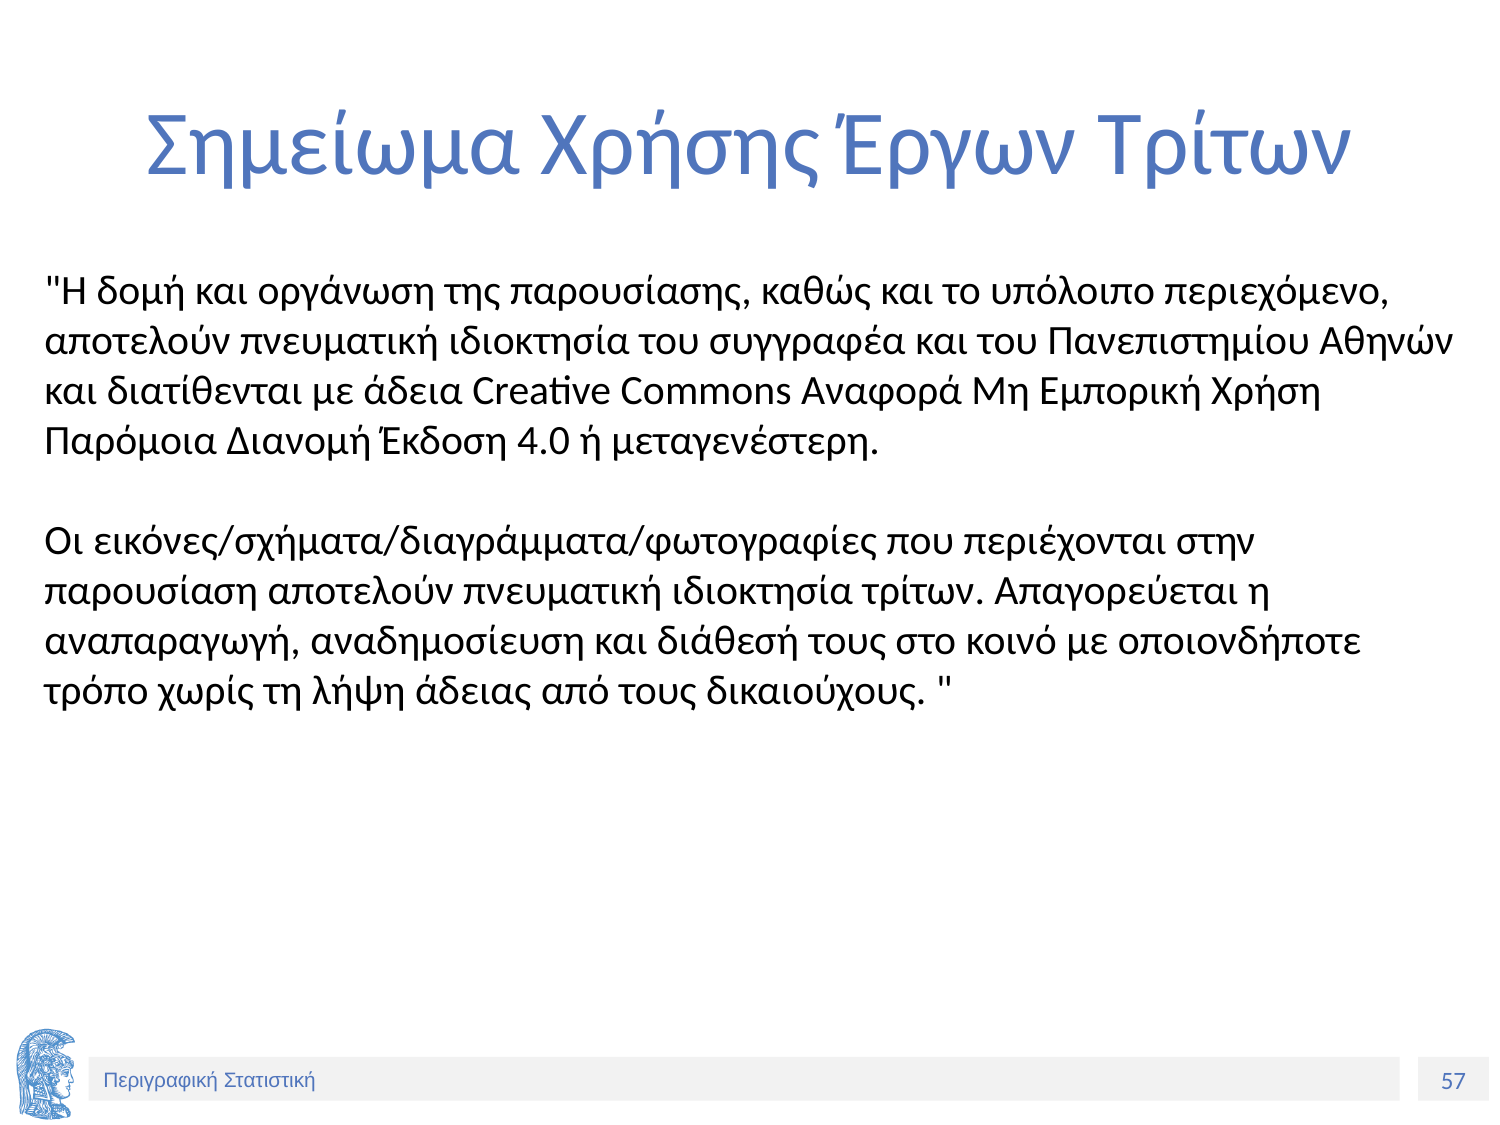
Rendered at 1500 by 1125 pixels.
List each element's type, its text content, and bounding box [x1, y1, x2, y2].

title Σημείωμα Χρήσης Έργων Τρίτων [0, 44, 1500, 232]
picture [9, 1025, 81, 1120]
list "Η δομή και οργάνωση της παρουσίασης, καθώς και το υπόλοιπο περιεχόμενο, αποτελούν πνευματική ιδιοκτησία του συγγραφέα και του Πανεπιστημίου Αθηνών και διατίθενται με άδεια Creative Commons Αναφορά Μη Εμπορική Χρήση Παρόμοια Διανομή Έκδοση 4.0 ή μεταγενέστερη. Οι εικόνες/σχήματα/διαγράμματα/φωτογραφίες που περιέχονται στην παρουσίαση αποτελούν πνευματική ιδιοκτησία τρίτων. Απαγορεύεται η αναπαραγωγή, αναδημοσίευση και διάθεσή τους στο κοινό με οποιονδήποτε τρόπο χωρίς τη λήψη άδειας από τους δικαιούχους. " [29, 255, 1483, 998]
